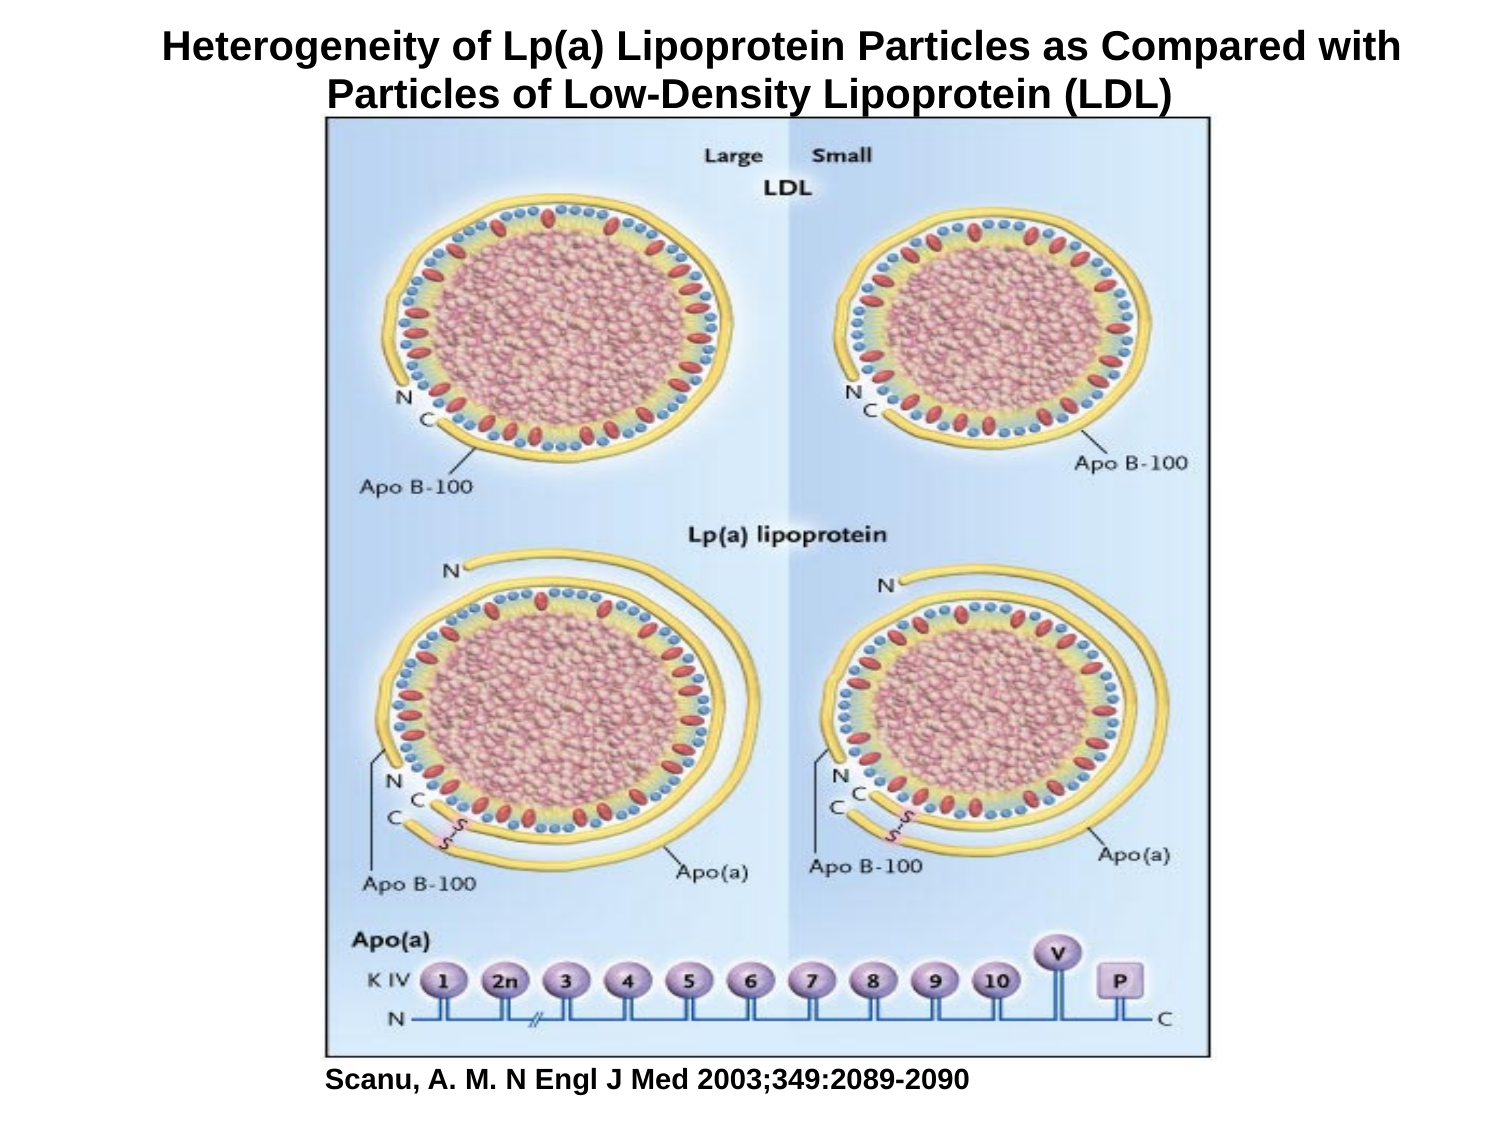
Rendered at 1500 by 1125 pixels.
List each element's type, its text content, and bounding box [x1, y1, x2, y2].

text_box Scanu, A. M. N Engl J Med 2003;349:2089-2090 [324, 1062, 1390, 1097]
picture [287, 87, 1251, 1088]
text_box The Heterogeneity of Lp(a) Lipoprotein Particles as Compared with Particles of Low-Density Lipoprotein (LDL) [26, 21, 1474, 119]
